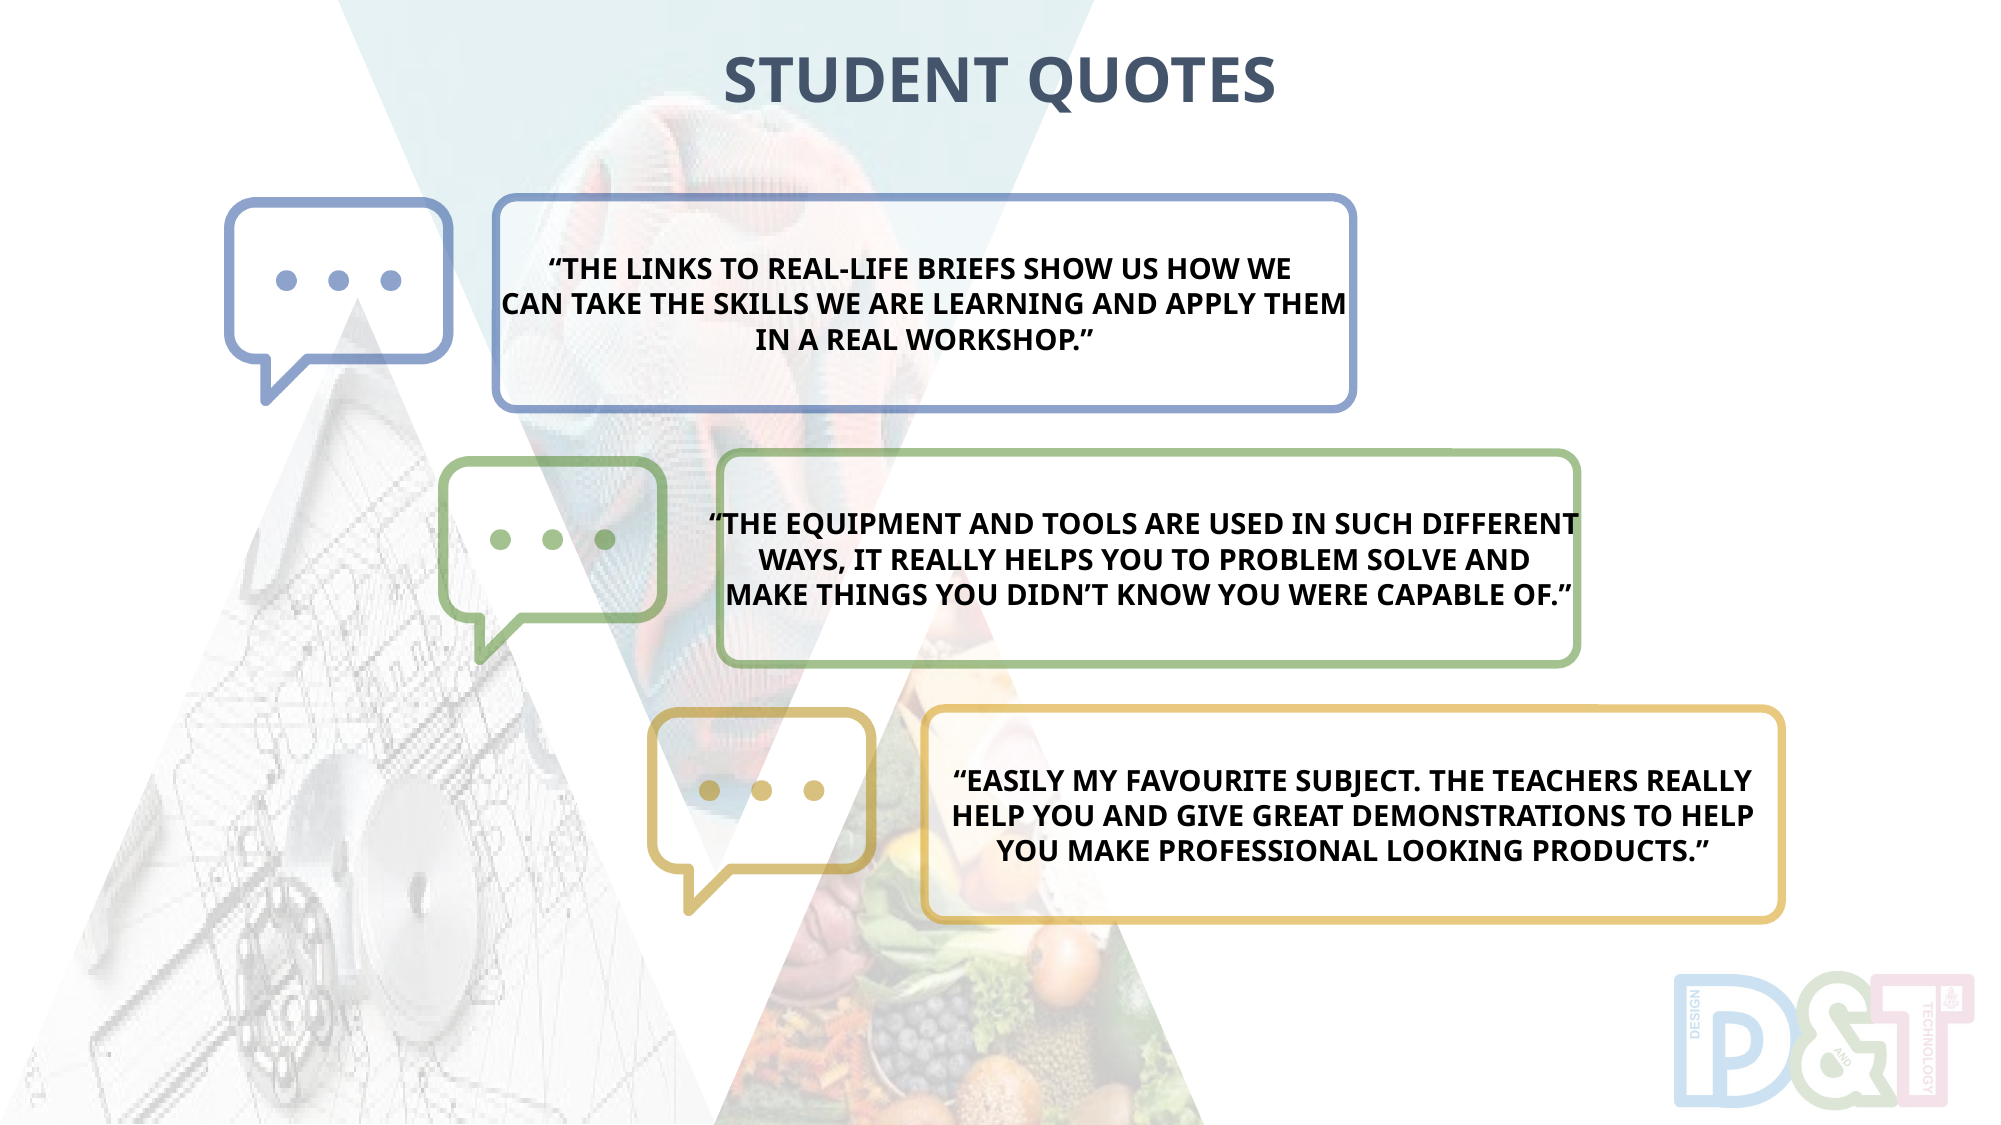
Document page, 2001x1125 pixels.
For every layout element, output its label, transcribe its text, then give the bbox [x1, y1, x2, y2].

text_box STUDENT QUOTES [708, 32, 1292, 123]
text_box “THE LINKS TO REAL-LIFE BRIEFS SHOW US HOW WE CAN TAKE THE SKILLS WE ARE LEARNING AND APPLY THEM IN A REAL WORKSHOP.” [495, 197, 1354, 410]
text_box “EASILY MY FAVOURITE SUBJECT. THE TEACHERS REALLY HELP YOU AND GIVE GREAT DEMONSTRATIONS TO HELP YOU MAKE PROFESSIONAL LOOKING PRODUCTS.” [924, 708, 1782, 921]
picture [631, 707, 892, 920]
picture [208, 197, 469, 410]
text_box “THE EQUIPMENT AND TOOLS ARE USED IN SUCH DIFFERENT WAYS, IT REALLY HELPS YOU TO PROBLEM SOLVE AND MAKE THINGS YOU DIDN’T KNOW YOU WERE CAPABLE OF.” [719, 452, 1578, 665]
picture [422, 456, 683, 669]
